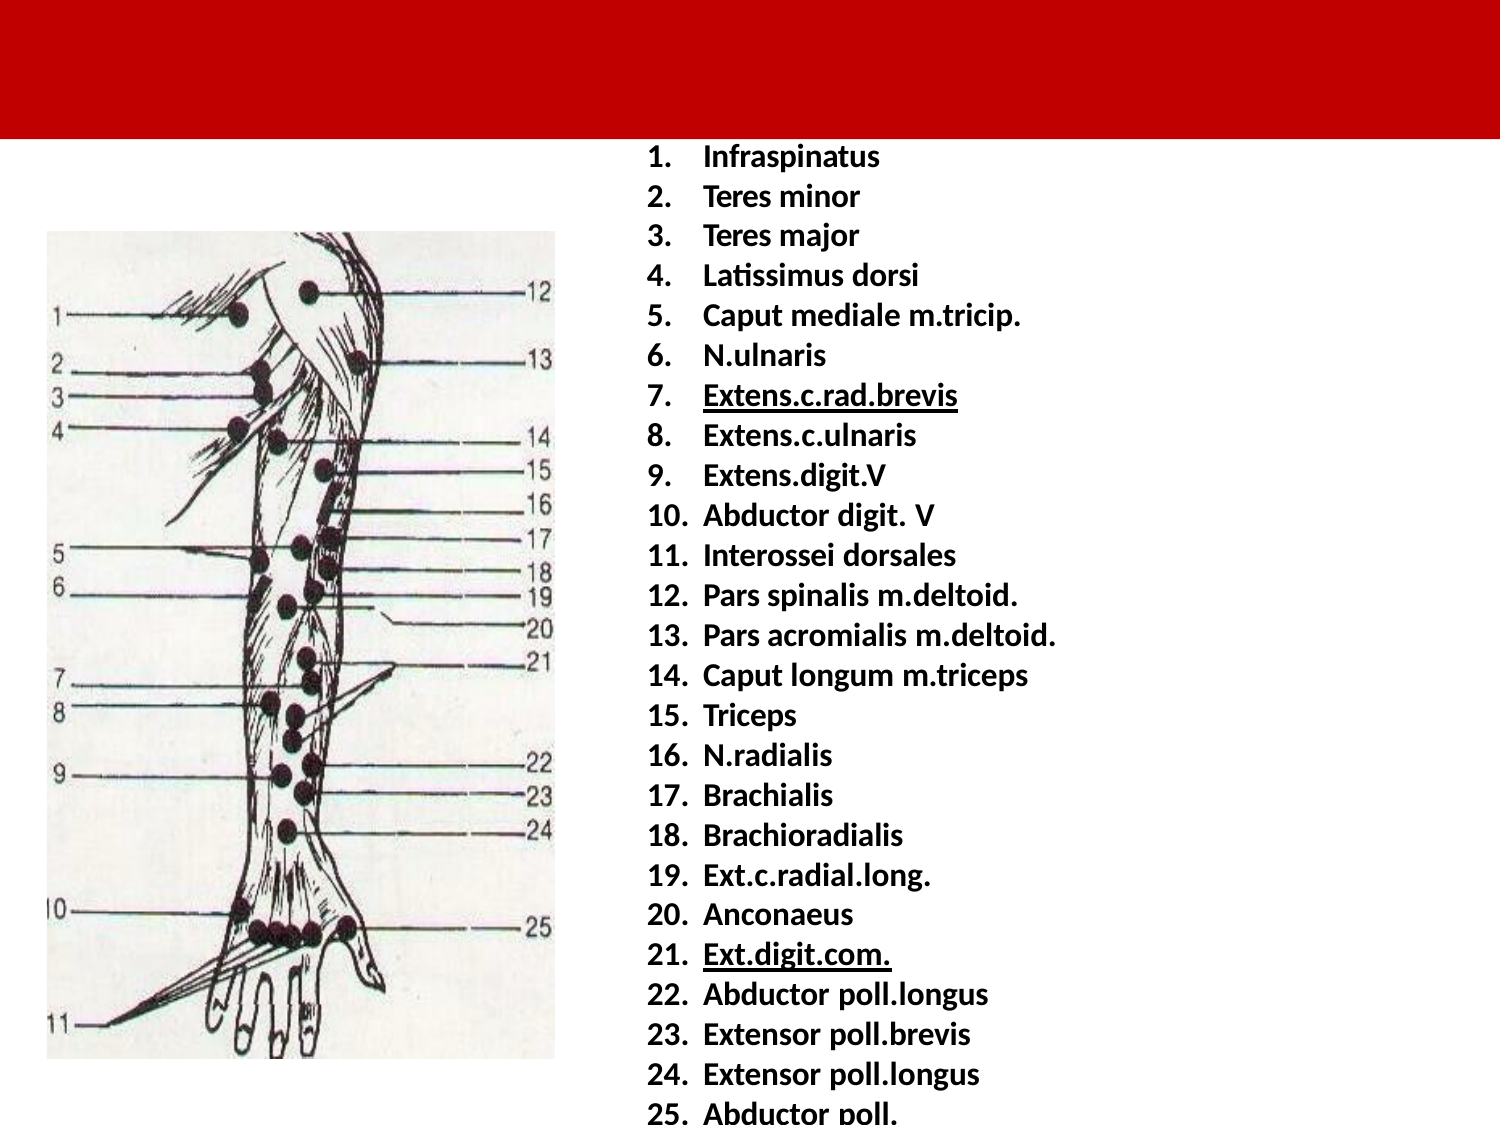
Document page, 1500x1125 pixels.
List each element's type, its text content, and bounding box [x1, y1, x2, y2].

text_box [0, 0, 1500, 140]
text_box Infraspinatus Teres minor Teres major Latissimus dorsi Caput mediale m.tricip. N.ulnaris Extens.c.rad.brevis Extens.c.ulnaris Extens.digit.V Abductor digit. V Interossei dorsales Pars spinalis m.deltoid. Pars acromialis m.deltoid. Caput longum m.triceps Triceps N.radialis Brachialis Brachioradialis Ext.c.radial.long. Anconaeus Ext.digit.com. Abductor poll.longus Extensor poll.brevis Extensor poll.longus Abductor poll. [644, 140, 1063, 1125]
text_box [46, 231, 555, 1059]
